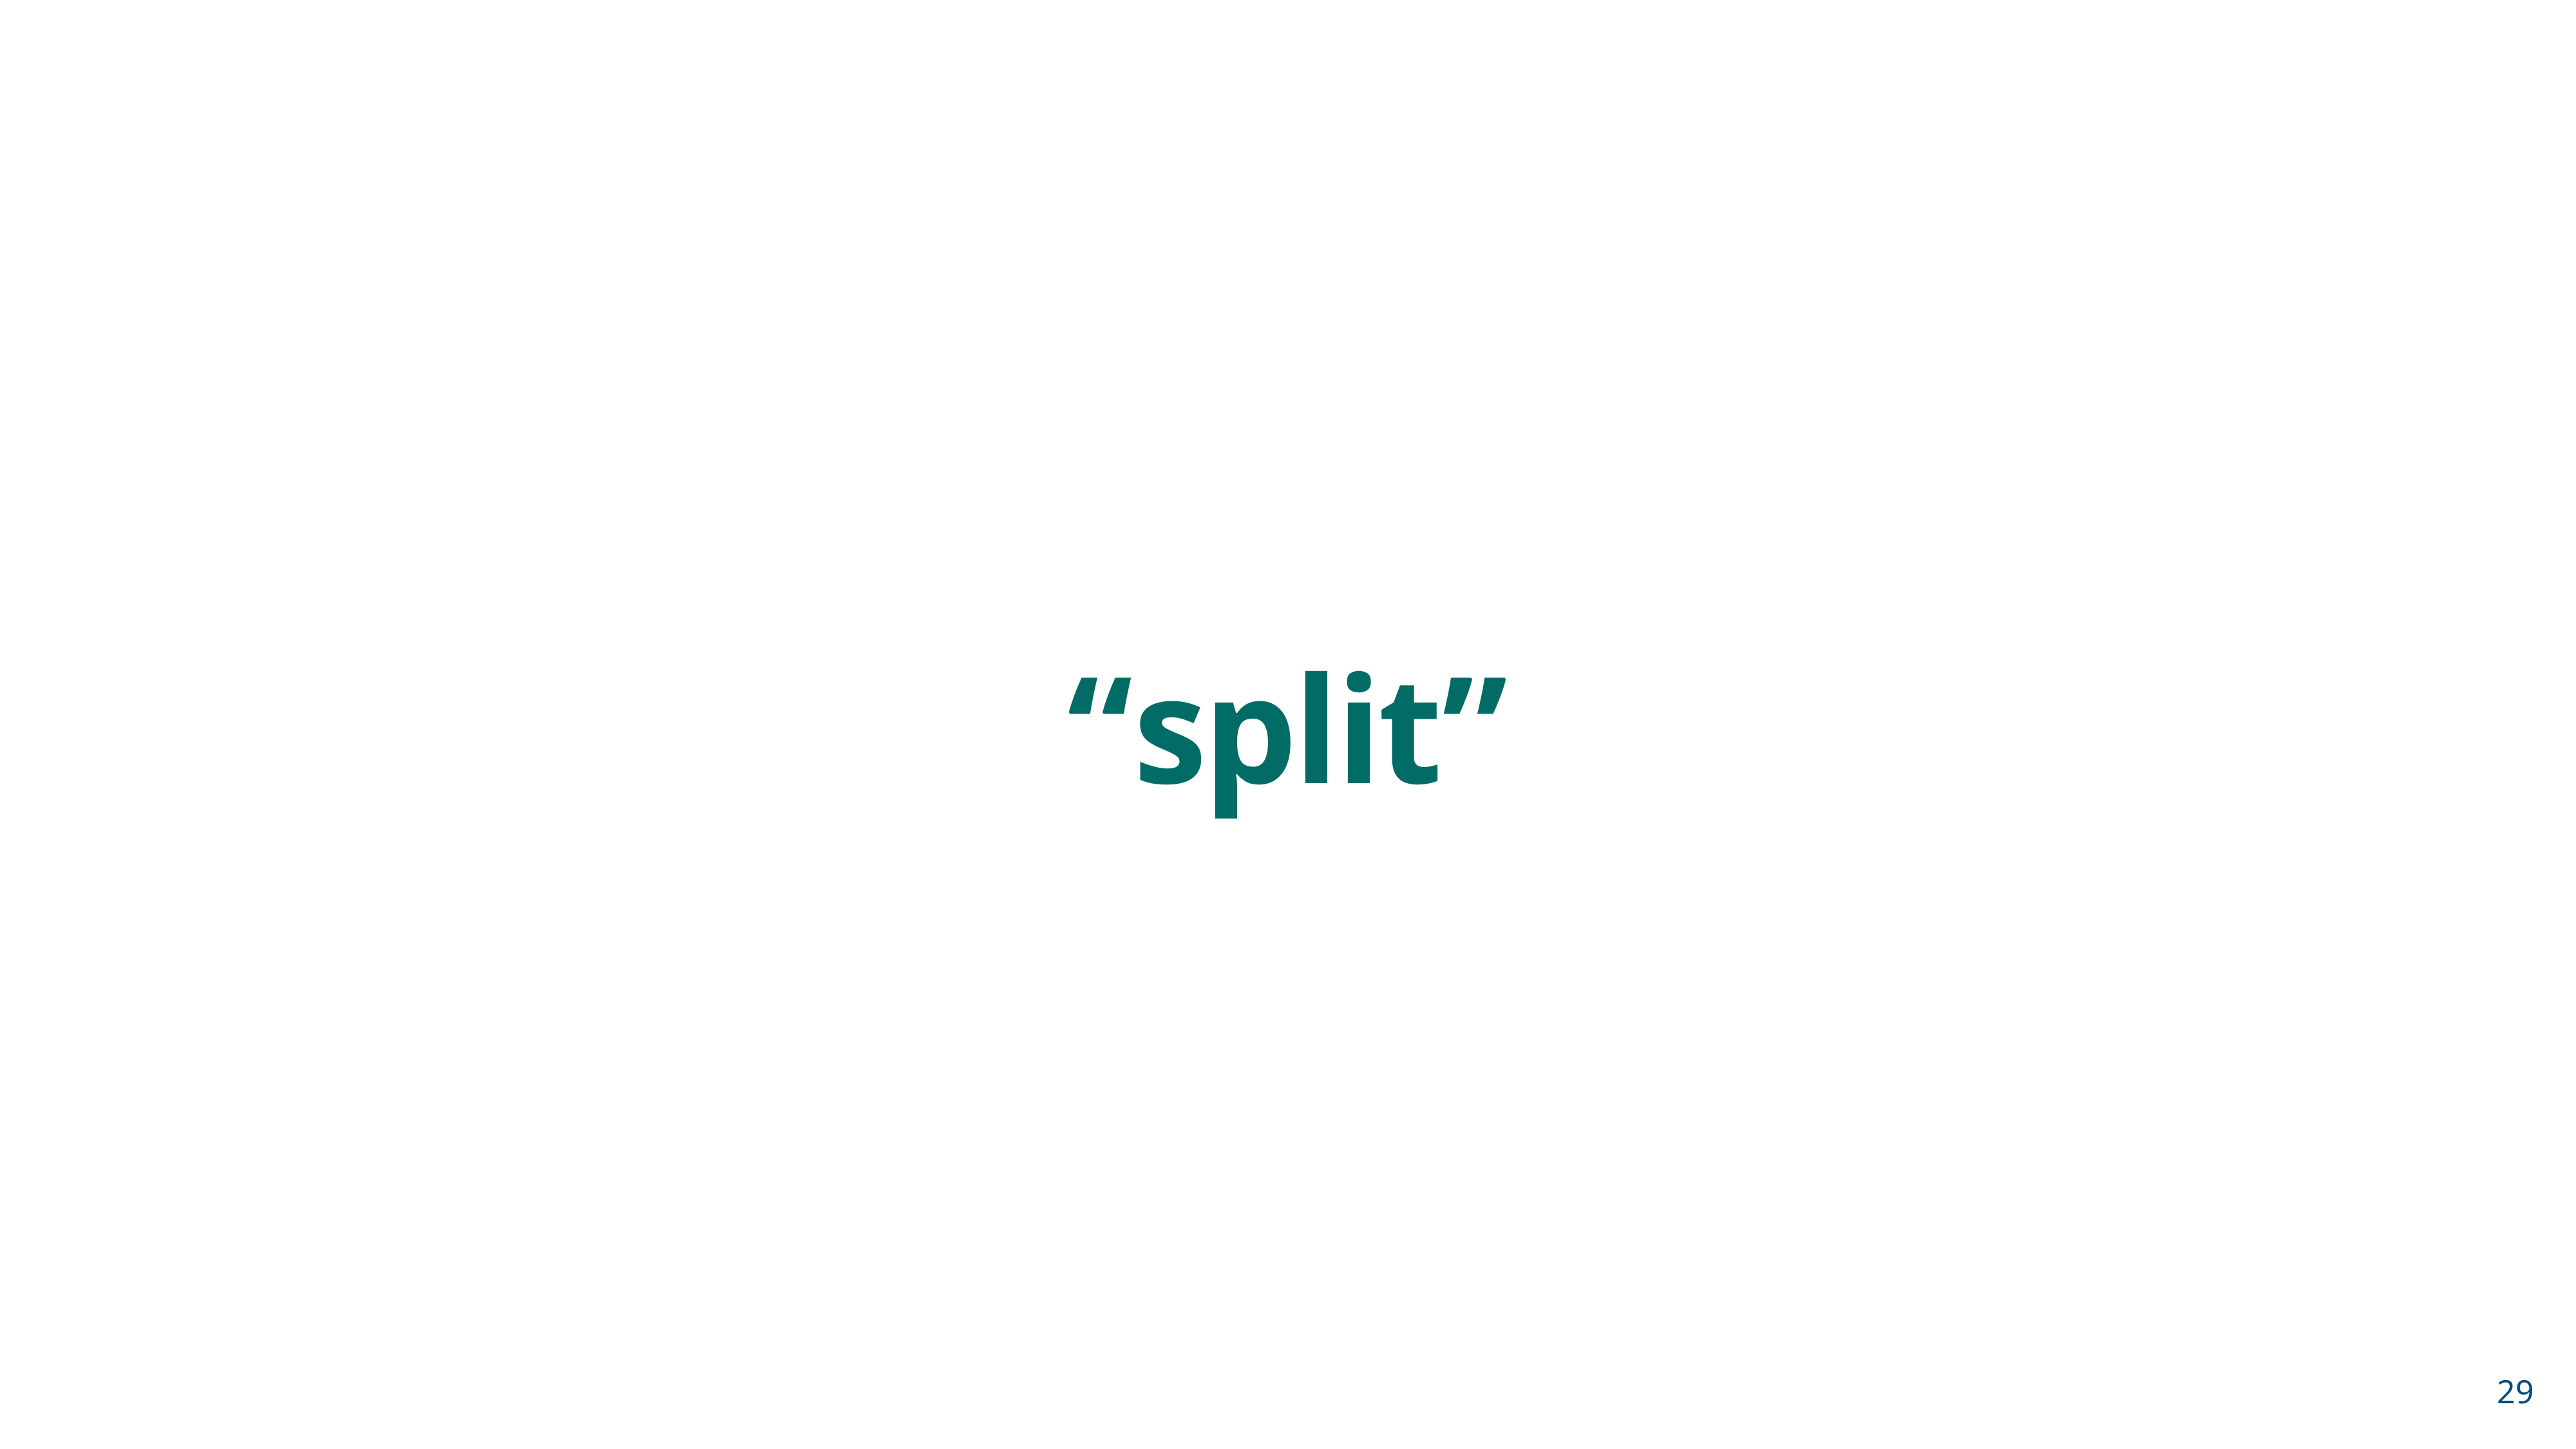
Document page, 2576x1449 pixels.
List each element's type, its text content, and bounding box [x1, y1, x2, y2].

text_box “split” [1054, 630, 1522, 819]
text_box 29 [2405, 1338, 2560, 1449]
